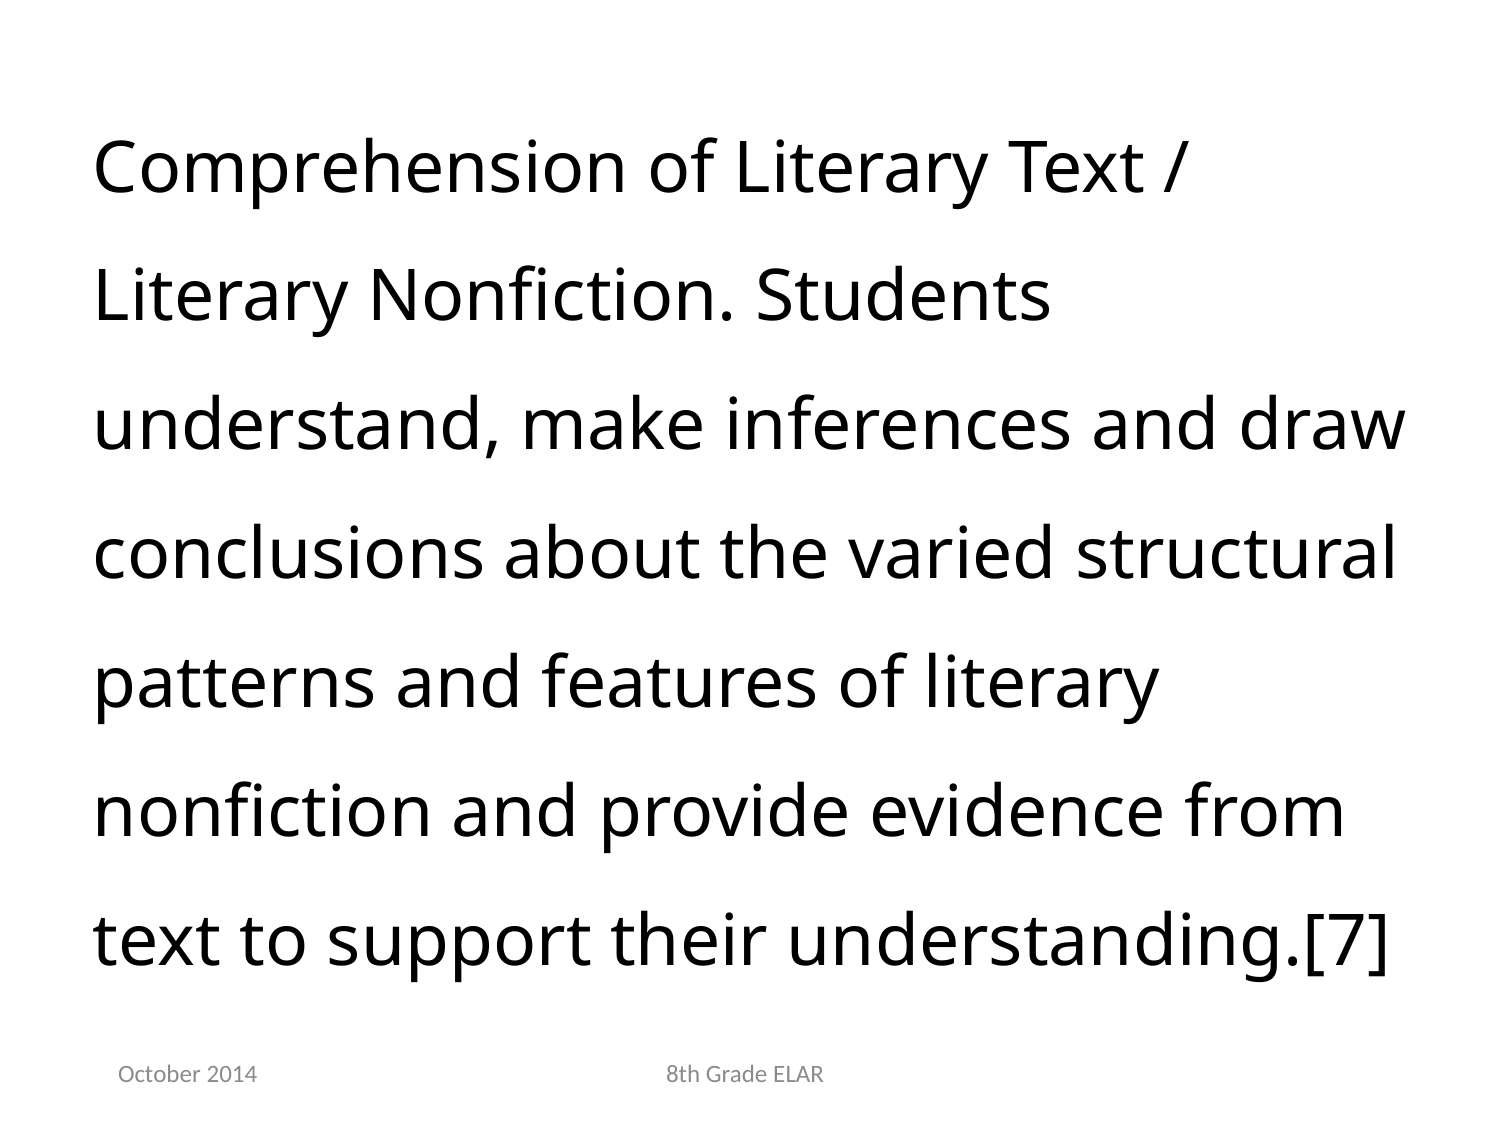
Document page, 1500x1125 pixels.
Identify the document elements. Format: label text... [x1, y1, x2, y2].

footer 8th Grade ELAR [492, 1042, 999, 1103]
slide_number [103, 1042, 441, 1103]
subtitle Comprehension of Literary Text / Literary Nonfiction. Students understand, make inferences and draw conclusions about the varied structural patterns and features of literary nonfiction and provide evidence from text to support their understanding.[7] [78, 70, 1429, 1014]
